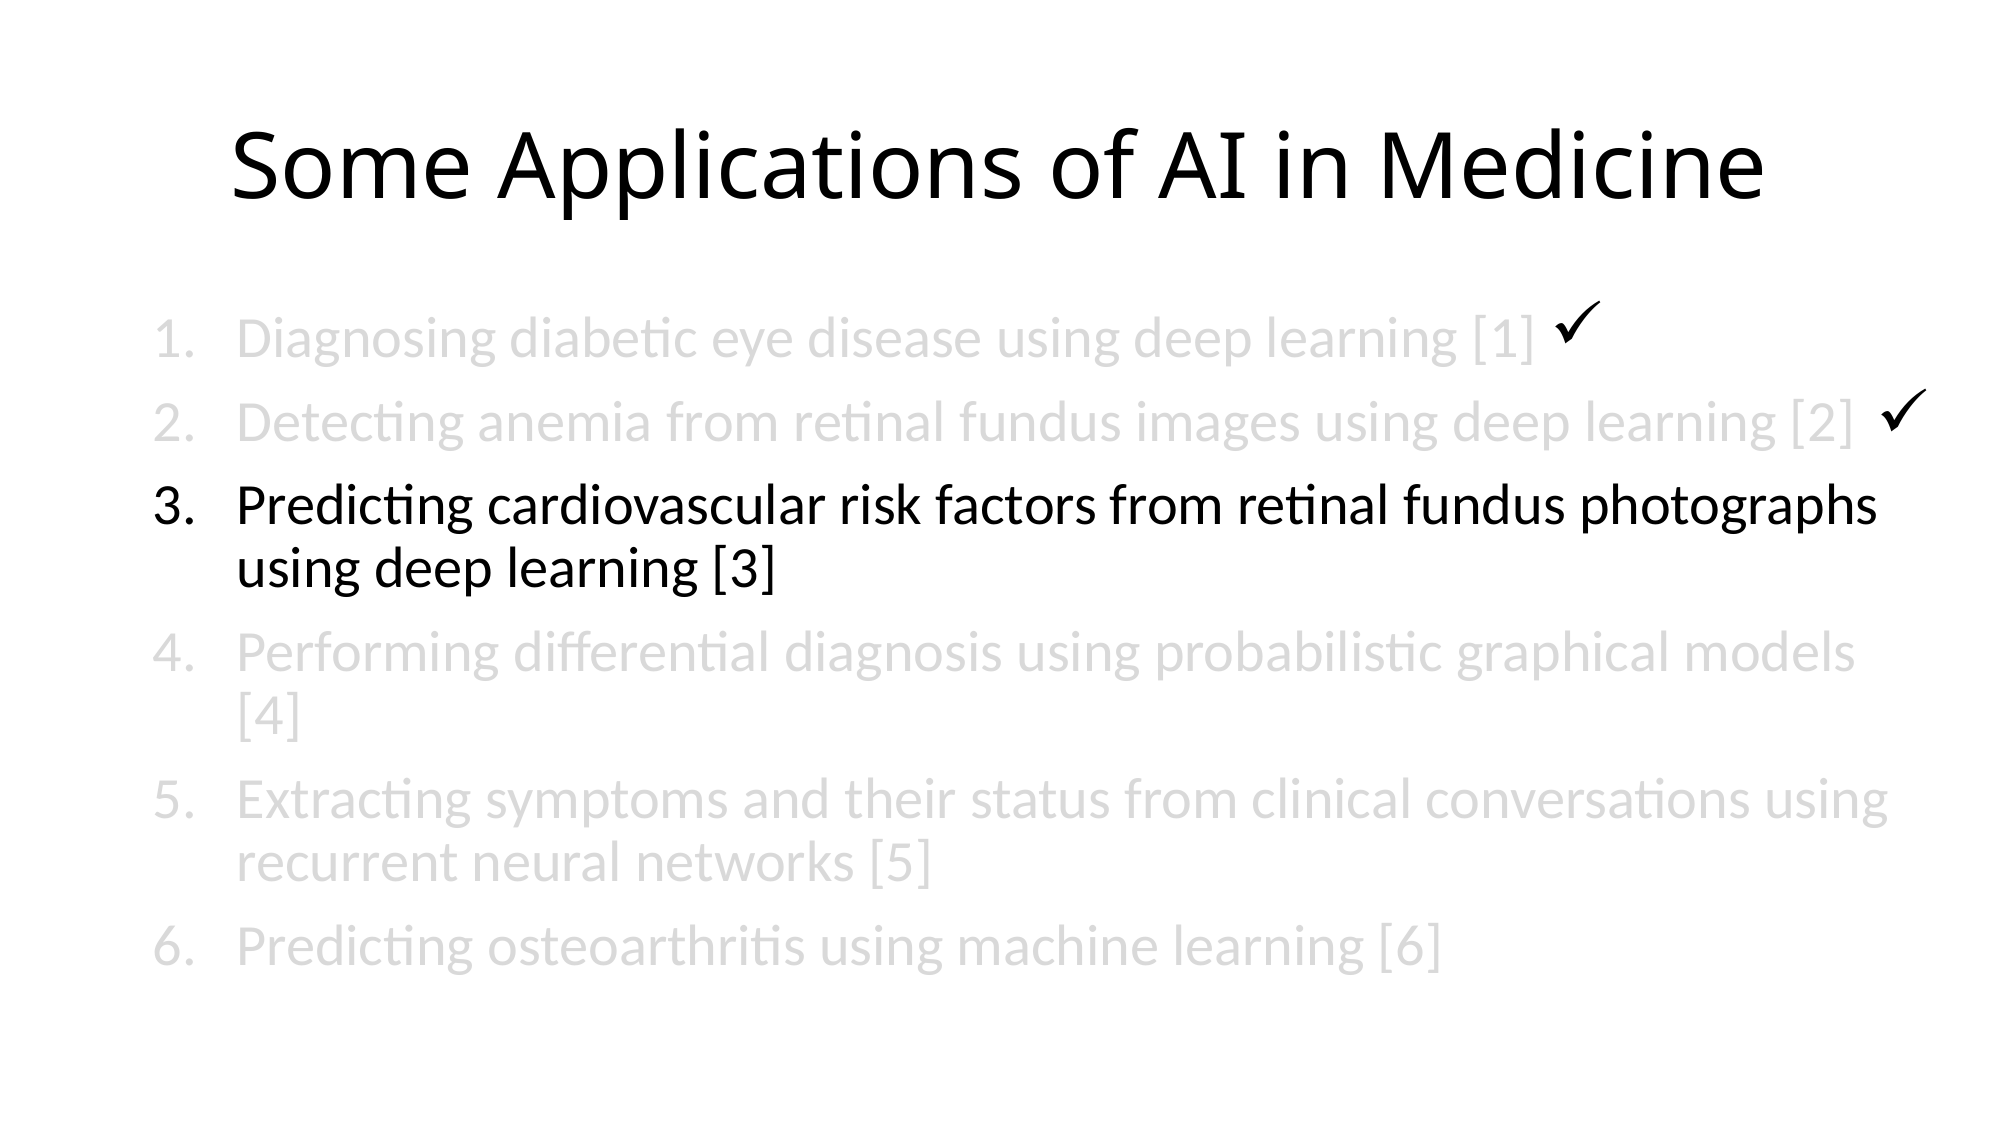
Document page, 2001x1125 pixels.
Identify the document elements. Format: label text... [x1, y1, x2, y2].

text_box [1861, 377, 1962, 472]
title Some Applications of AI in Medicine [137, 59, 1863, 278]
text_box [1535, 289, 1635, 385]
list Diagnosing diabetic eye disease using deep learning [1] Detecting anemia from retinal fundus images using deep learning [2] Predicting cardiovascular risk factors from retinal fundus photographs using deep learning [3] Performing differential diagnosis using probabilistic graphical models [4] Extracting symptoms and their status from clinical conversations using recurrent neural networks [5] Predicting osteoarthritis using machine learning [6] [137, 299, 1918, 1014]
